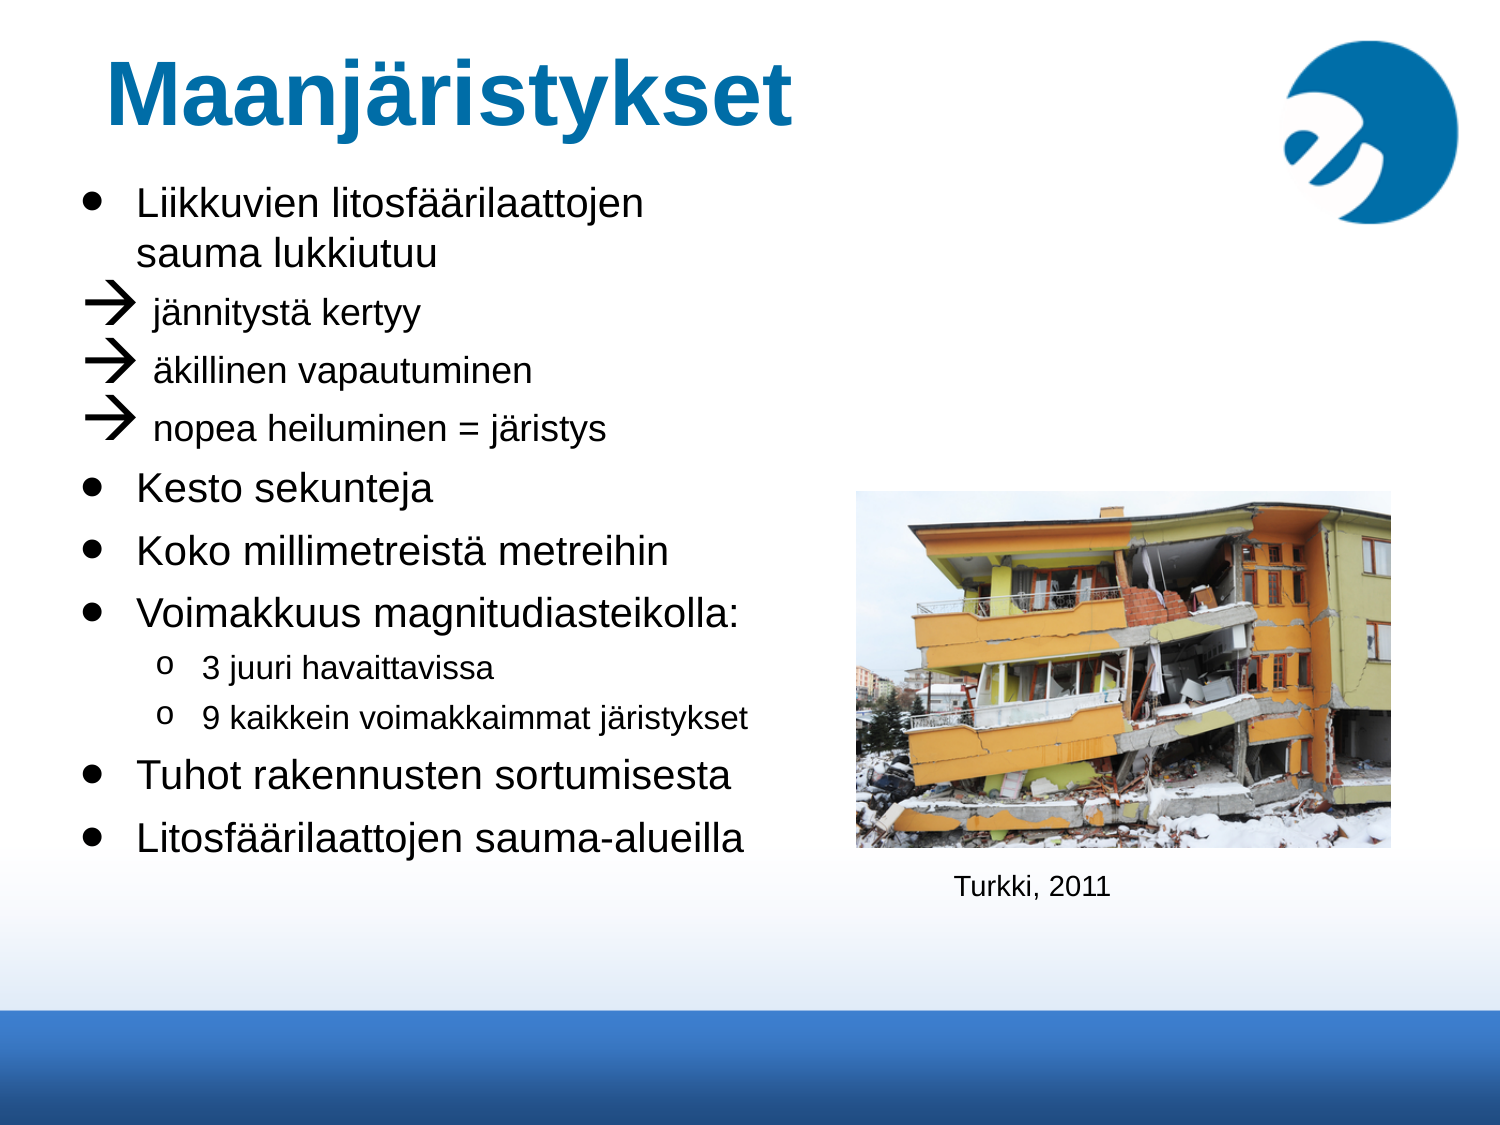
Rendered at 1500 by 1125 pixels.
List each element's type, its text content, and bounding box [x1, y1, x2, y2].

picture [0, 0, 1500, 1125]
list Liikkuvien litosfäärilaattojen sauma lukkiutuu jännitystä kertyy äkillinen vapautuminen nopea heiluminen = järistys Kesto sekunteja Koko millimetreistä metreihin Voimakkuus magnitudiasteikolla: 3 juuri havaittavissa 9 kaikkein voimakkaimmat järistykset Tuhot rakennusten sortumisesta Litosfäärilaattojen sauma-alueilla [64, 160, 776, 976]
title Maanjäristykset [53, 0, 1404, 160]
text_box Turkki, 2011 [938, 859, 1353, 910]
